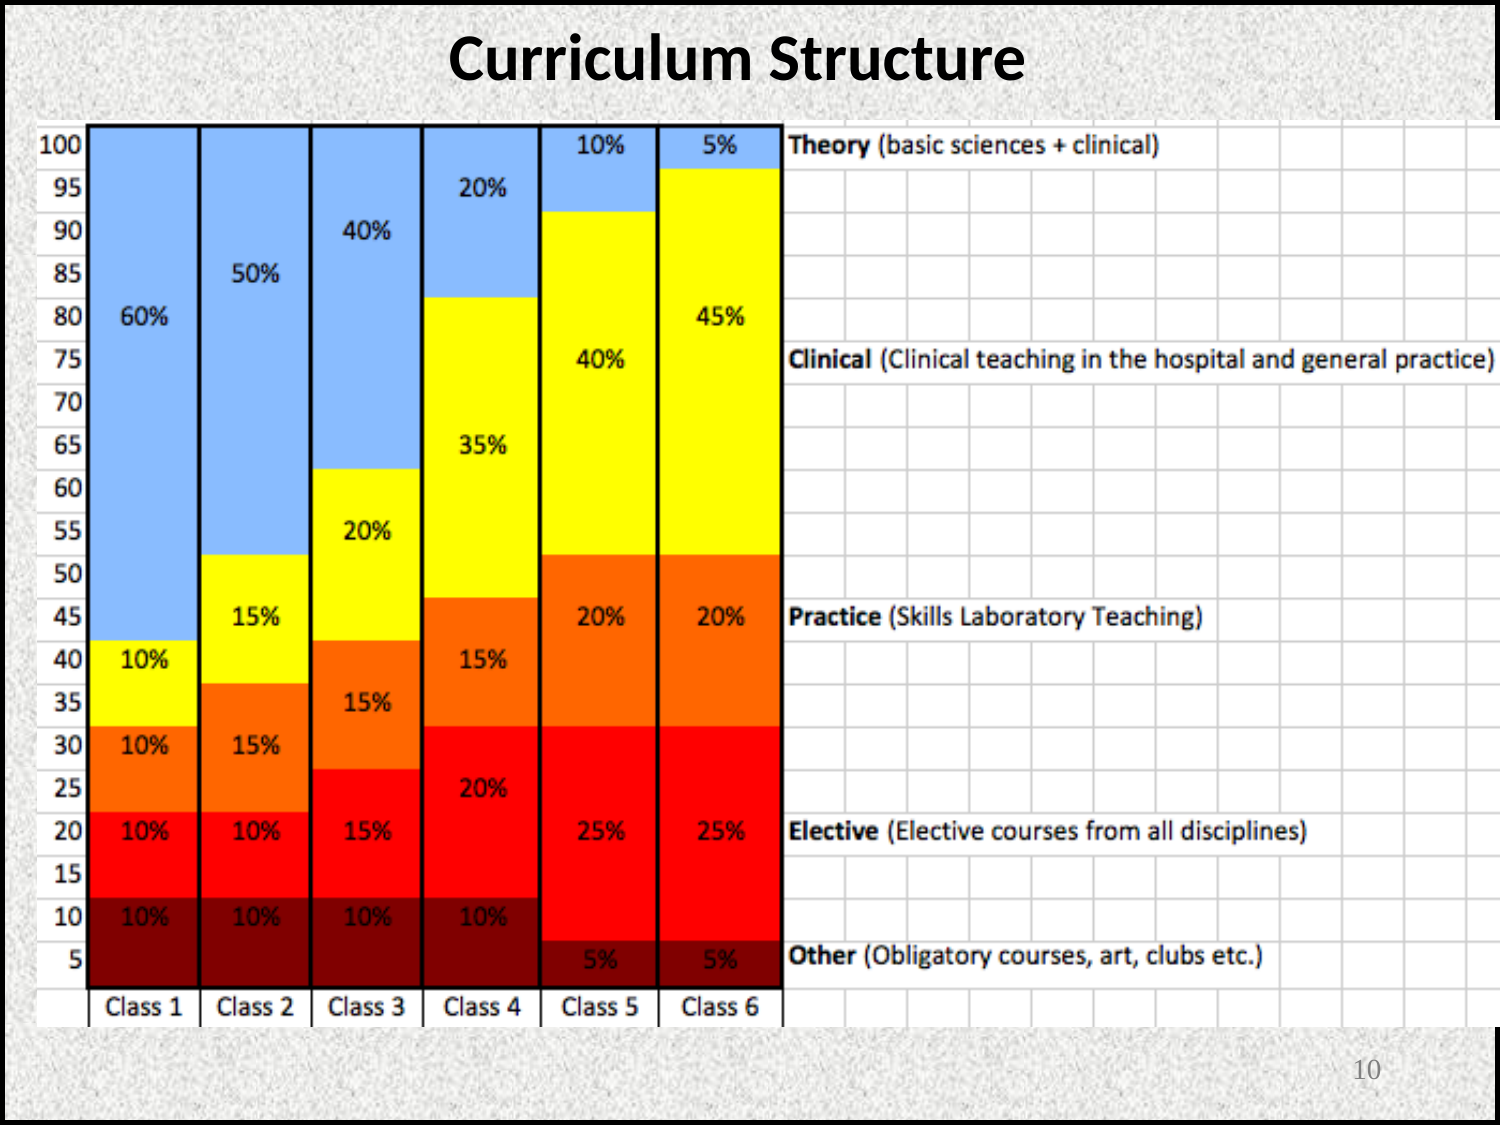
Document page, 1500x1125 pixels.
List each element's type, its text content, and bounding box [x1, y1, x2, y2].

picture [5, 5, 1500, 1120]
slide_number 10 [1059, 1042, 1398, 1103]
text_box Curriculum Structure [434, 5, 1042, 101]
